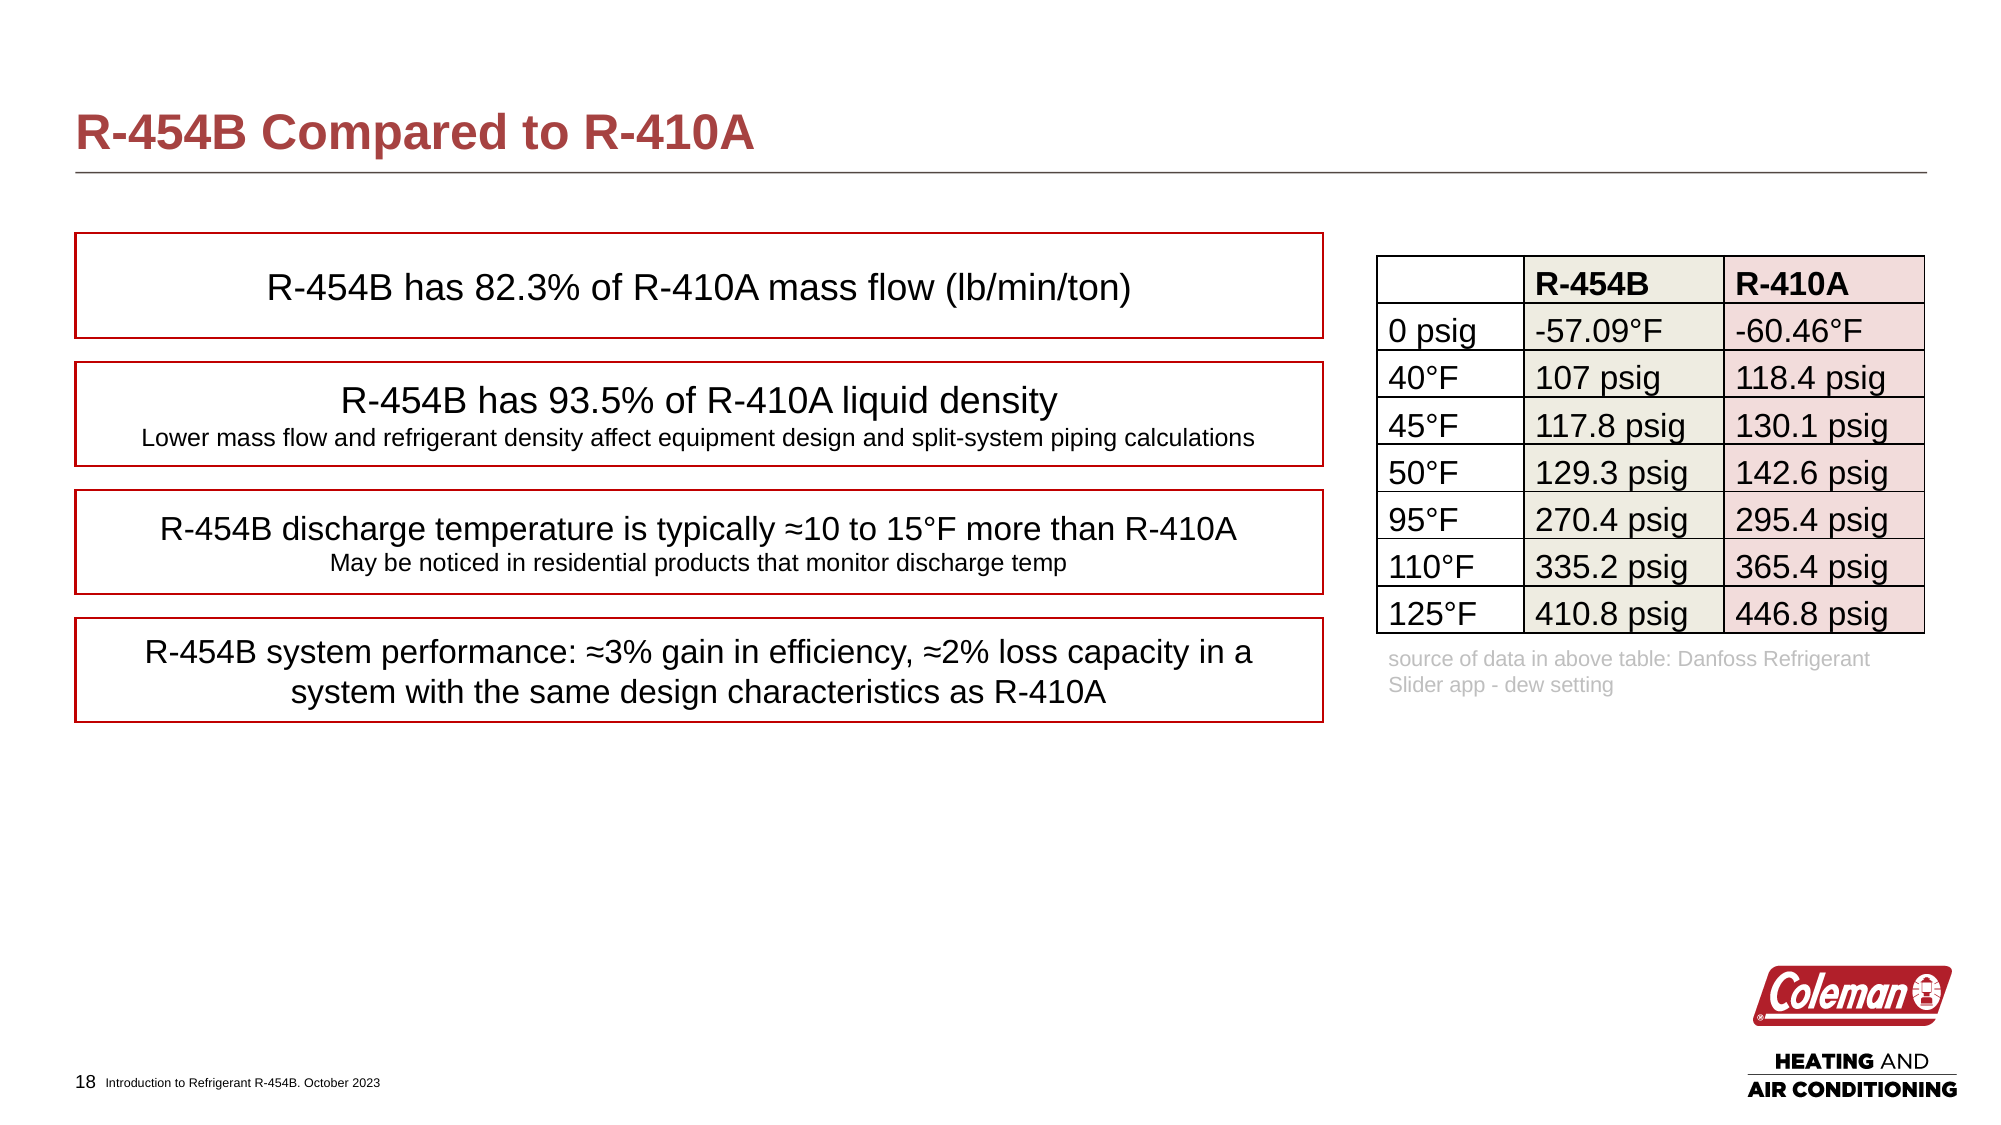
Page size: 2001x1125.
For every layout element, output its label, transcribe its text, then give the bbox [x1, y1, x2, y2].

table_cell 45°F [1378, 398, 1523, 443]
table_cell 118.4 psig [1725, 351, 1924, 396]
table_cell 107 psig [1525, 351, 1723, 396]
text_box R-454B has 82.3% of R-410A mass flow (lb/min/ton) [74, 232, 1324, 339]
text_box R-454B has 93.5% of R-410A liquid density Lower mass flow and refrigerant density affect equipment design and split-system piping calculations [74, 361, 1324, 467]
text_box R-454B system performance: ≈3% gain in efficiency, ≈2% loss capacity in a system with the same design characteristics as R-410A [74, 617, 1324, 723]
table_cell 365.4 psig [1725, 539, 1924, 585]
table_cell 335.2 psig [1525, 539, 1723, 585]
table_cell 50°F [1378, 445, 1523, 491]
table_cell 295.4 psig [1725, 492, 1924, 538]
table_cell 130.1 psig [1725, 398, 1924, 443]
table_cell -57.09°F [1525, 304, 1723, 349]
table_header R-410A [1725, 257, 1924, 302]
table_cell 129.3 psig [1525, 445, 1723, 491]
table_header [1378, 257, 1523, 302]
table_cell 142.6 psig [1725, 445, 1924, 491]
table_cell source of data in above table: Danfoss Refrigerant Slider app - dew setting [1377, 634, 1924, 697]
text_box R-454B discharge temperature is typically ≈10 to 15°F more than R-410A May be noticed in residential products that monitor discharge temp [74, 489, 1324, 595]
table_cell 446.8 psig [1725, 587, 1924, 632]
table_cell 95°F [1378, 492, 1523, 538]
table_header R-454B [1525, 257, 1723, 302]
table_cell 110°F [1378, 539, 1523, 585]
table_cell 117.8 psig [1525, 398, 1723, 443]
title R-454B Compared to R-410A [75, 31, 1928, 161]
table_cell 40°F [1378, 351, 1523, 396]
picture [1724, 937, 1979, 1125]
table_cell 410.8 psig [1525, 587, 1723, 632]
table_cell 270.4 psig [1525, 492, 1723, 538]
table_cell -60.46°F [1725, 304, 1924, 349]
table_cell 125°F [1378, 587, 1523, 632]
table_cell 0 psig [1378, 304, 1523, 349]
